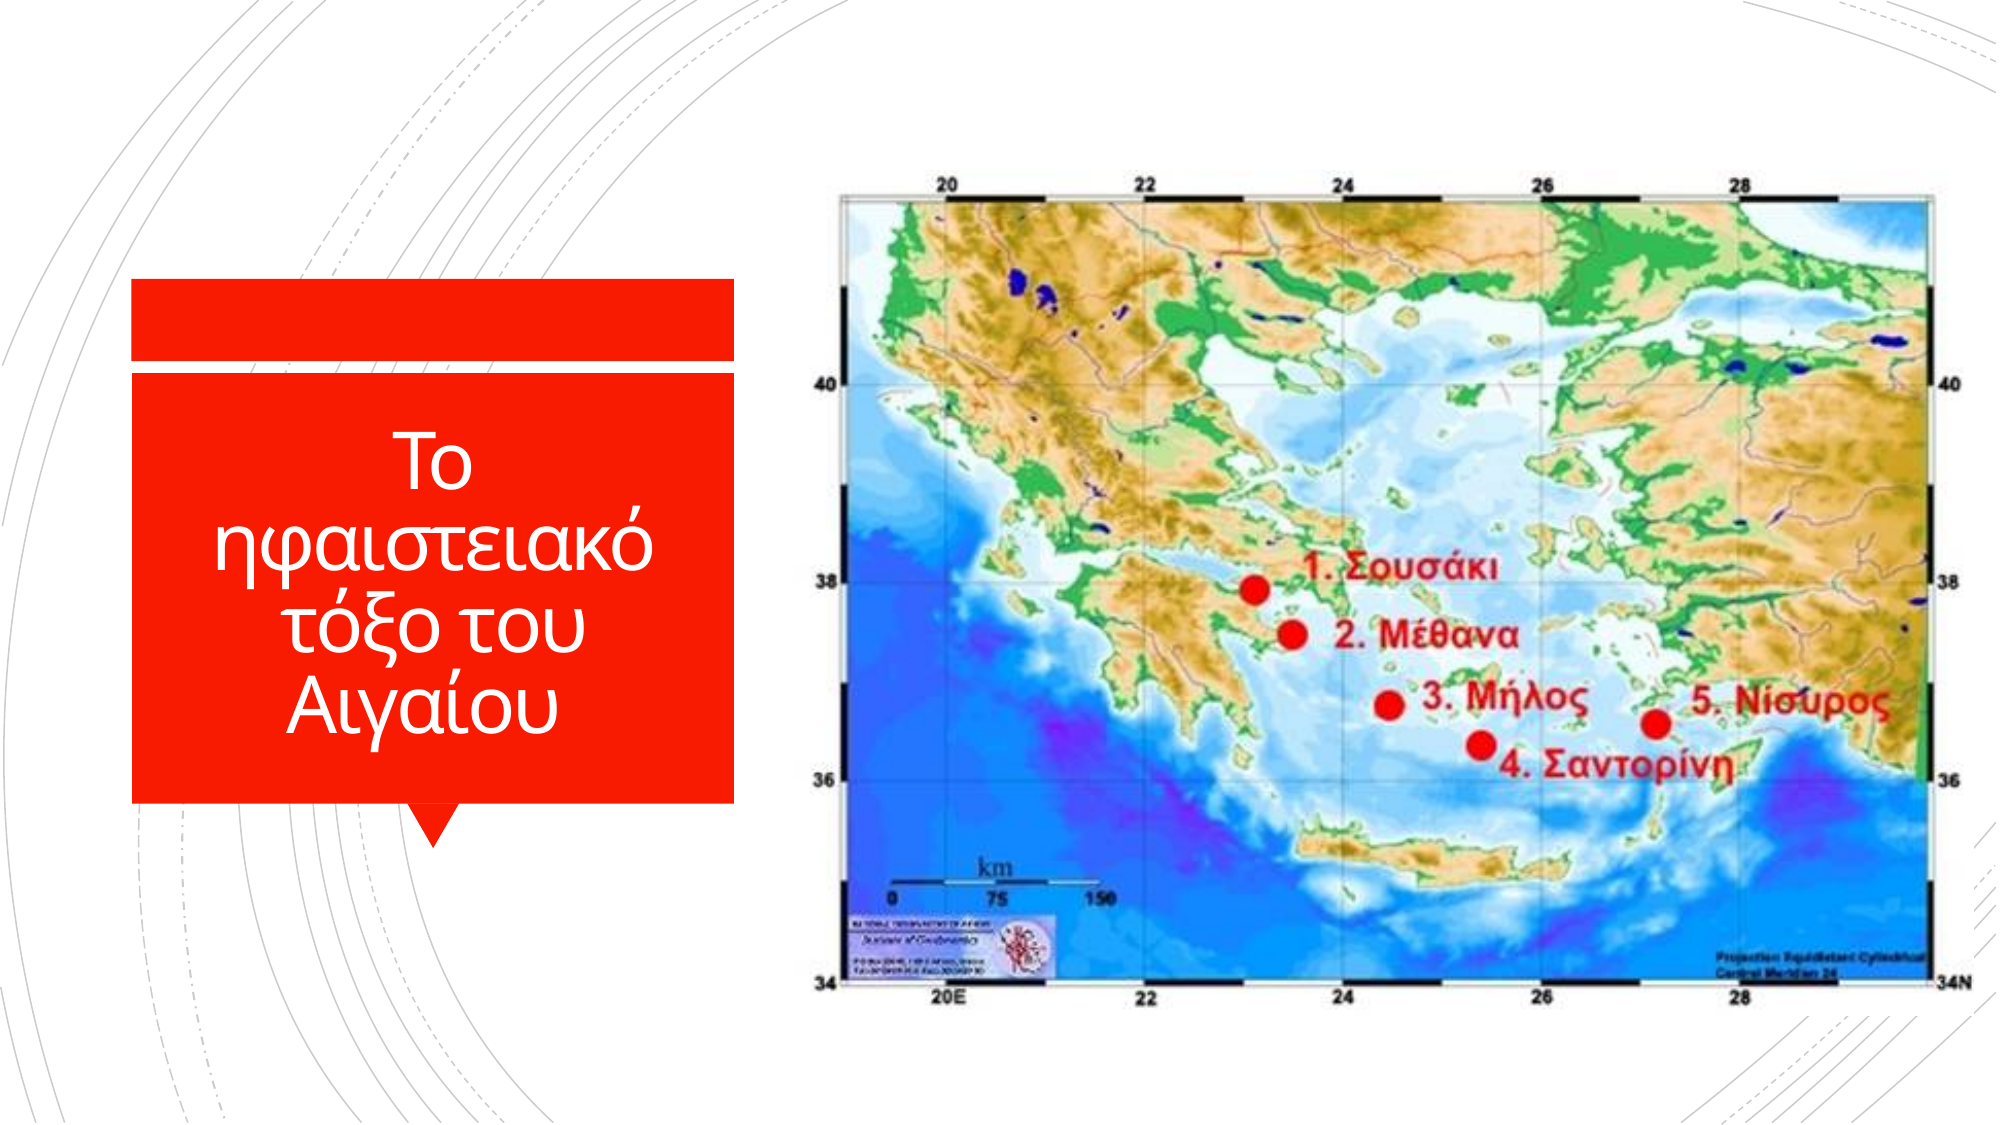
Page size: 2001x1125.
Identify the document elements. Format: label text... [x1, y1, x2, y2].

title Το ηφαιστειακό τόξο του Αιγαίου [145, 385, 720, 789]
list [794, 169, 1975, 1017]
